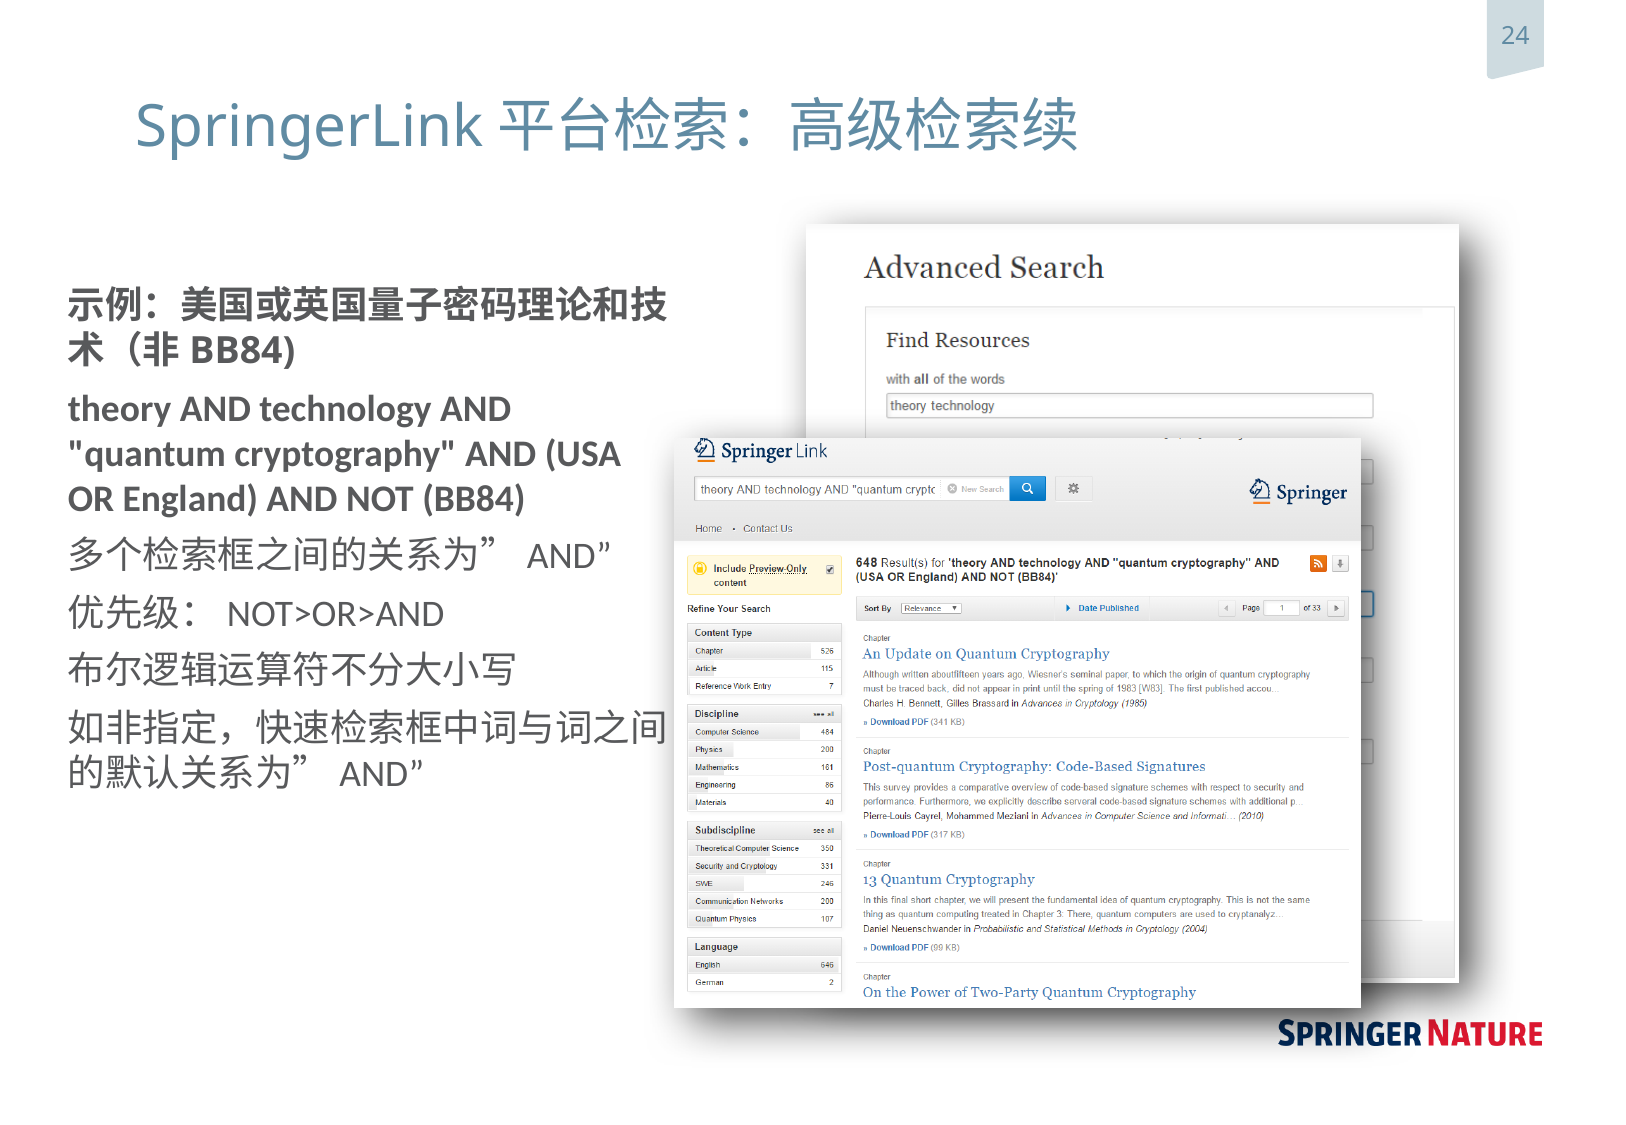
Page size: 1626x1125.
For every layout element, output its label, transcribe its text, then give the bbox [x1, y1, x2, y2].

title SpringerLink平台检索：高级检索续 [135, 88, 1487, 149]
picture [673, 224, 1459, 1008]
text_box 示例：美国或英国量子密码理论和技术（非BB84) theory AND technology AND "quantum cryptography" AND (USA OR England) AND NOT (BB84) 多个检索框之间的关系为”AND” 优先级：NOT>OR>AND 布尔逻辑运算符不分大小写 如非指定，快速检索框中词与词之间的默认关系为”AND” [53, 273, 687, 1037]
picture [1278, 1019, 1542, 1046]
